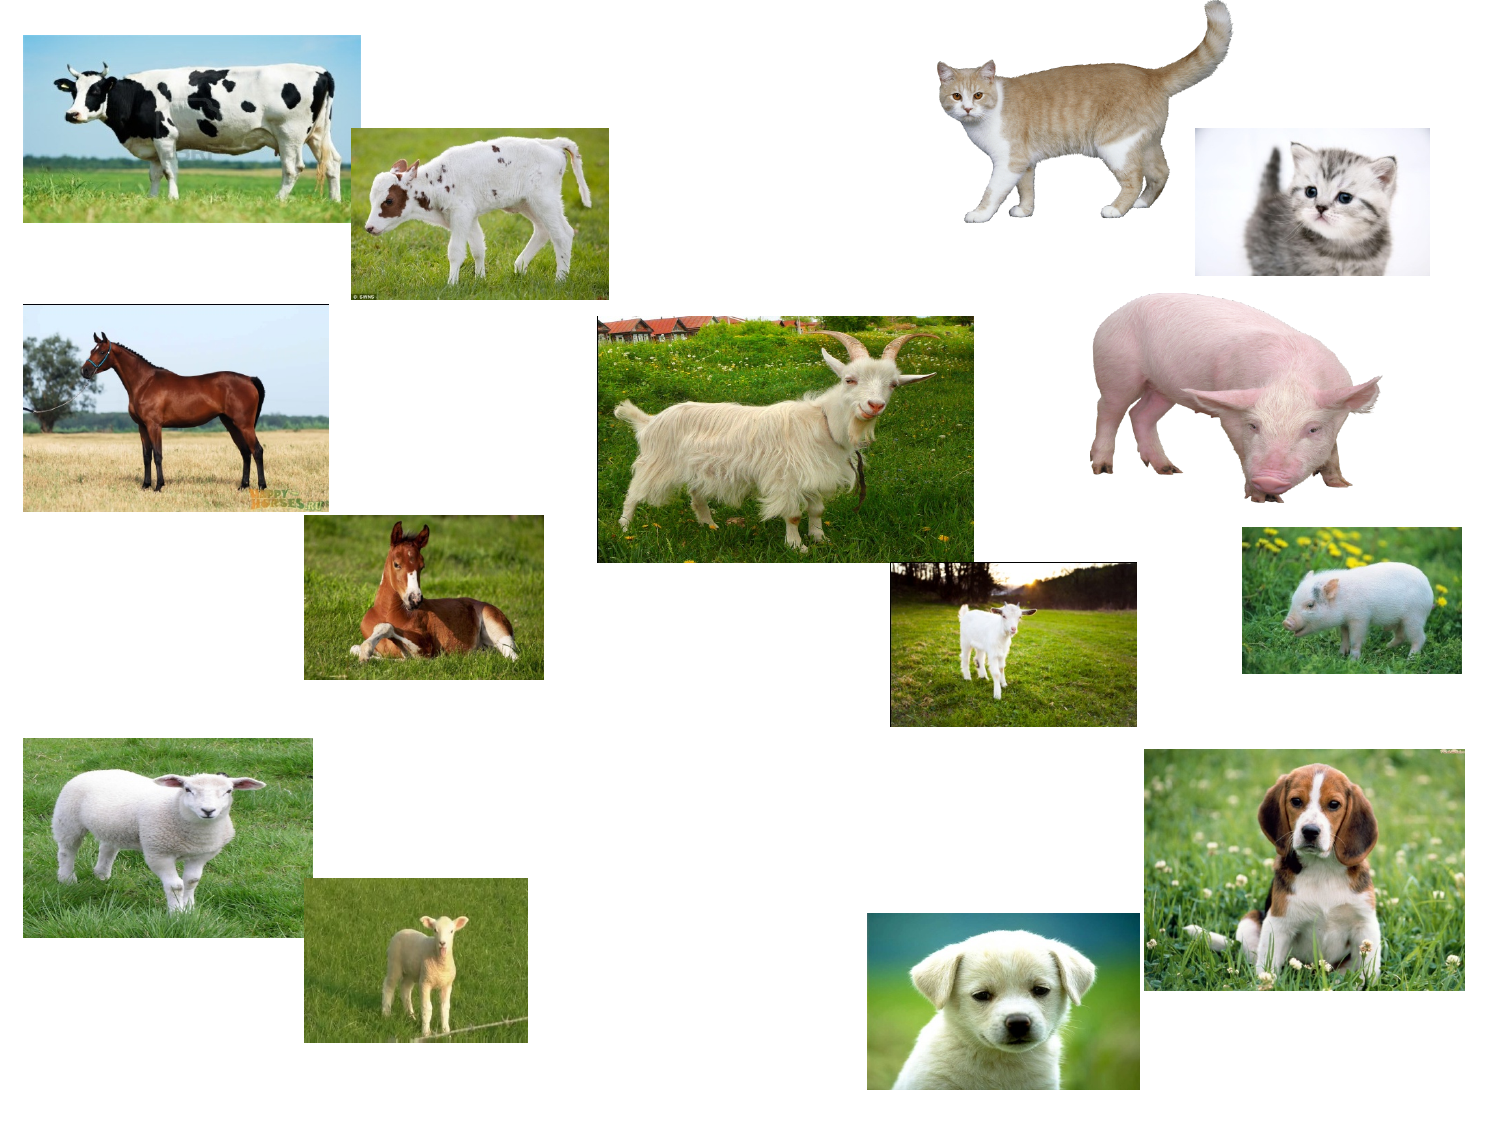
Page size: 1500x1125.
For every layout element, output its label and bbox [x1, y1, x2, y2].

picture [23, 738, 528, 1044]
picture [597, 316, 1137, 727]
list [23, 34, 362, 223]
picture [23, 304, 329, 512]
picture [866, 913, 1141, 1091]
picture [351, 128, 610, 300]
picture [304, 515, 544, 680]
picture [1241, 527, 1462, 674]
picture [1144, 749, 1466, 991]
picture [937, 0, 1430, 276]
picture [1089, 292, 1384, 503]
